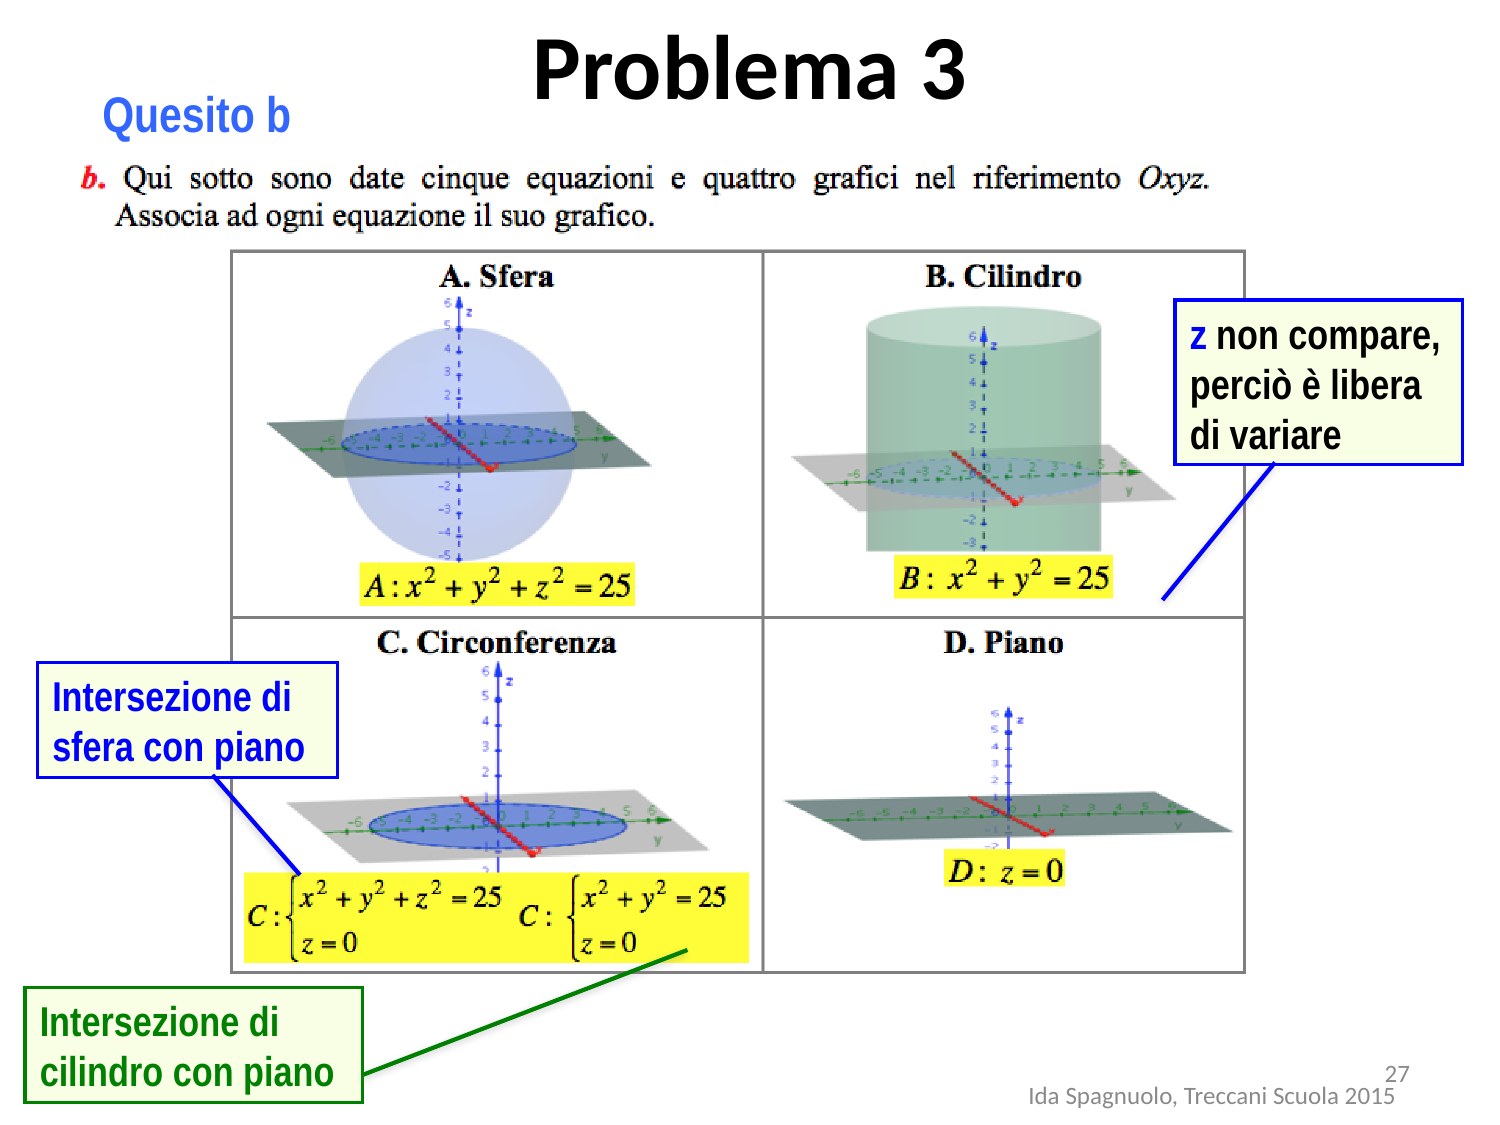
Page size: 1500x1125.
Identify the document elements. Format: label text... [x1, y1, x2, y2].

slide_number 27 [1074, 1042, 1425, 1103]
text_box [206, 780, 307, 869]
picture [62, 149, 1263, 980]
title Problema 3 [75, 0, 1425, 130]
text_box Intersezione di sfera con piano [37, 662, 57, 778]
footer Ida Spagnuolo, Treccani Scuola 2015 [975, 1065, 1450, 1125]
text_box Quesito b [87, 74, 425, 148]
text_box z non compare, perciò è libera di variare [1266, 299, 1463, 465]
text_box Intersezione di cilindro con piano [24, 987, 363, 1103]
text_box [362, 949, 688, 1076]
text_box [1149, 474, 1288, 588]
